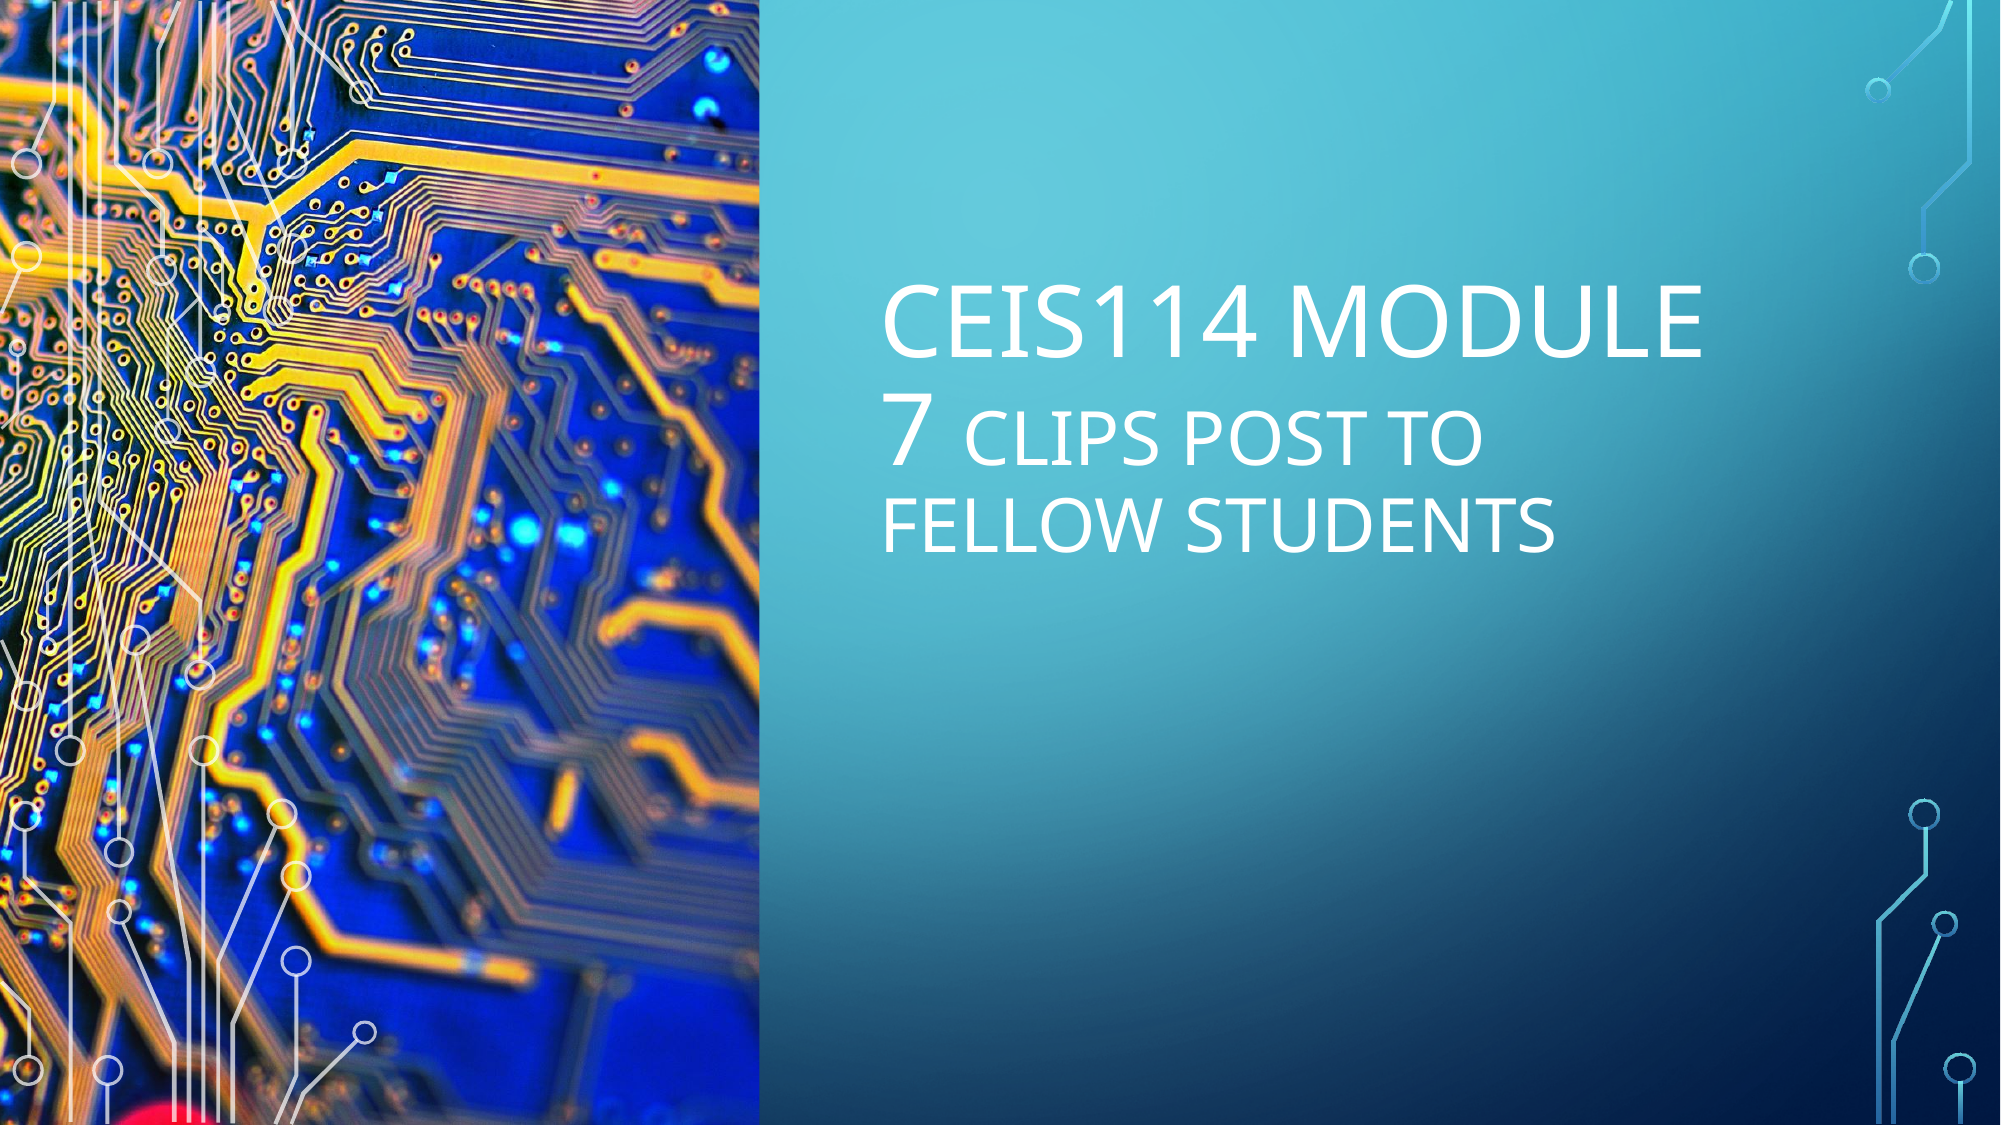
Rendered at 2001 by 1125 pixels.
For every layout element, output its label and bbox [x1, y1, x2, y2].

text_box [0, 0, 379, 1125]
text_box [760, 0, 2000, 1125]
text_box [1863, 0, 1976, 1124]
picture [379, 0, 760, 1125]
